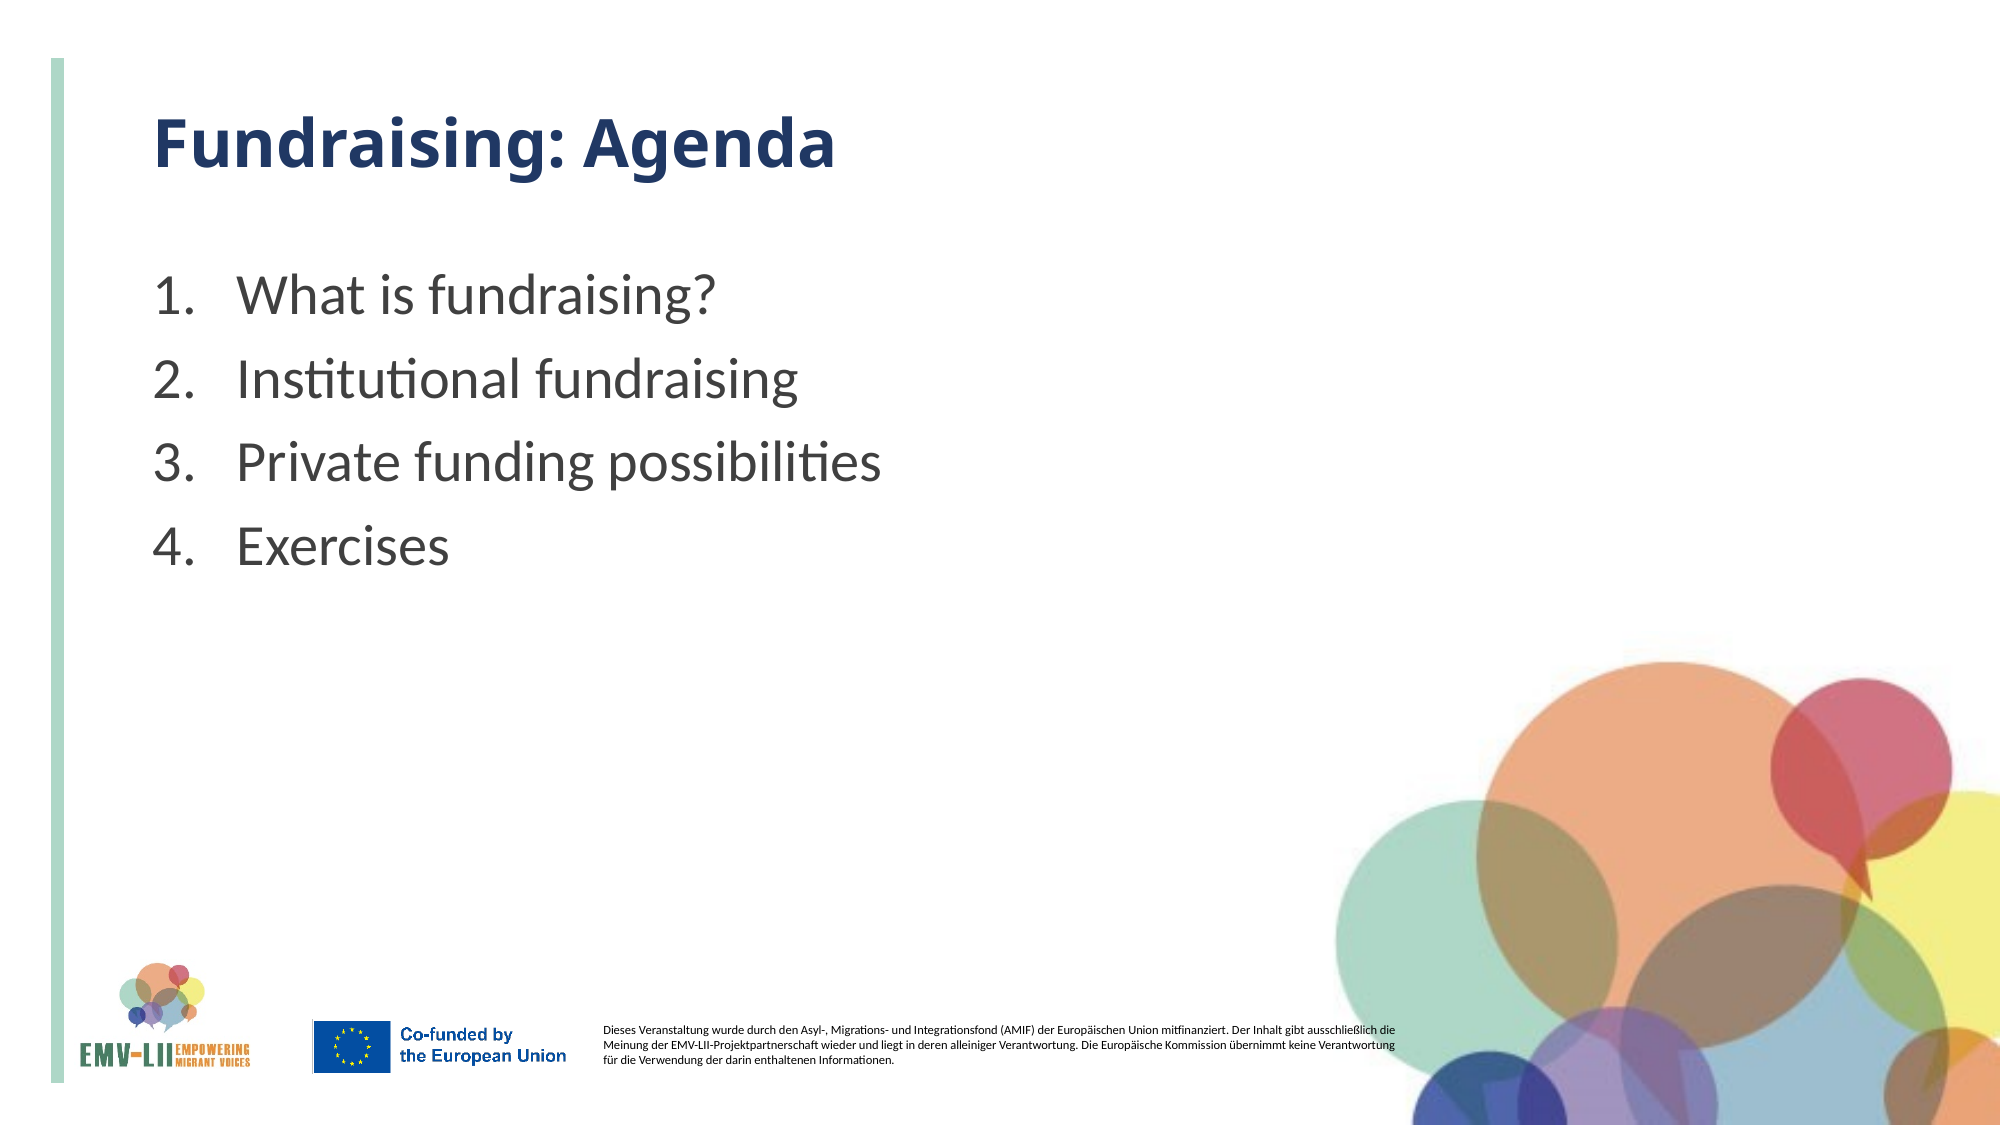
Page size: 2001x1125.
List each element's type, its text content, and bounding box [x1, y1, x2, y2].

list What is fundraising? Institutional fundraising Private funding possibilities Exercises [137, 256, 1863, 1014]
picture [310, 1017, 585, 1076]
title Fundraising: Agenda [137, 59, 1863, 233]
text_box Dieses Veranstaltung wurde durch den Asyl-, Migrations- und Integrationsfond (AMIF) der Europäischen Union mitfinanziert. Der Inhalt gibt ausschließlich die Meinung der EMV-LII-Projektpartnerschaft wieder und liegt in deren alleiniger Verantwortung. Die Europäische Kommission übernimmt keine Verantwortung für die Verwendung der darin enthaltenen Informationen. [588, 1014, 1081, 1075]
picture [74, 959, 255, 1071]
picture [1081, 631, 2000, 1125]
